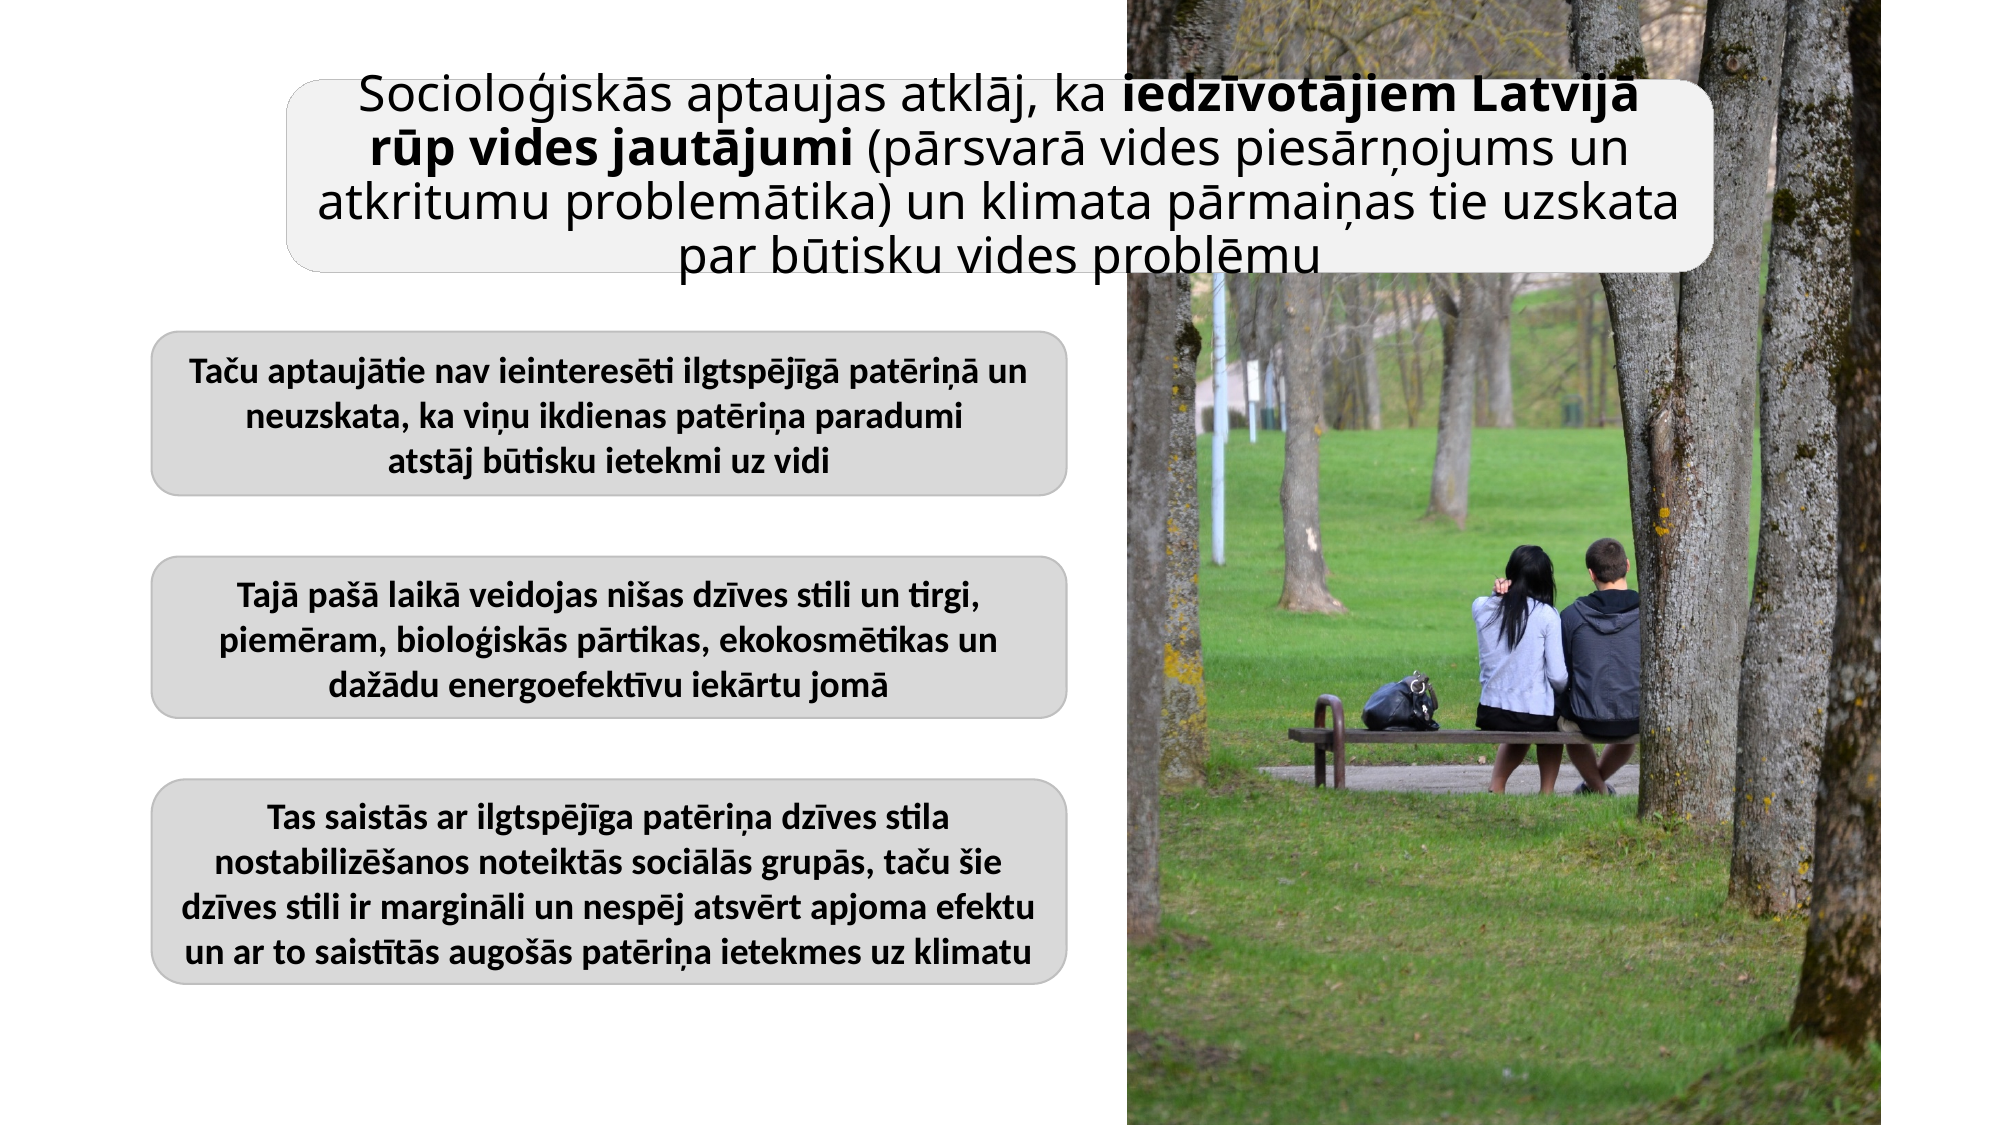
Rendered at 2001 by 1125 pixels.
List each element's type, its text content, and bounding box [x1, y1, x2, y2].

text_box Tas saistās ar ilgtspējīga patēriņa dzīves stila nostabilizēšanos noteiktās sociālās grupās, taču šie dzīves stili ir margināli un nespēj atsvērt apjoma efektu un ar to saistītās augošās patēriņa ietekmes uz klimatu [150, 778, 1068, 985]
text_box Taču aptaujātie nav ieinteresēti ilgtspējīgā patēriņā un neuzskata, ka viņu ikdienas patēriņa paradumi atstāj būtisku ietekmi uz vidi [150, 330, 1068, 497]
picture [1127, 0, 1881, 1125]
text_box Tajā pašā laikā veidojas nišas dzīves stili un tirgi, piemēram, bioloģiskās pārtikas, ekokosmētikas un dažādu energoefektīvu iekārtu jomā [150, 555, 1068, 719]
text_box Socioloģiskās aptaujas atklāj, ka iedzīvotājiem Latvijā rūp vides jautājumi (pārsvarā vides piesārņojums un atkritumu problemātika) un klimata pārmaiņas tie uzskata par būtisku vides problēmu [286, 79, 1127, 273]
